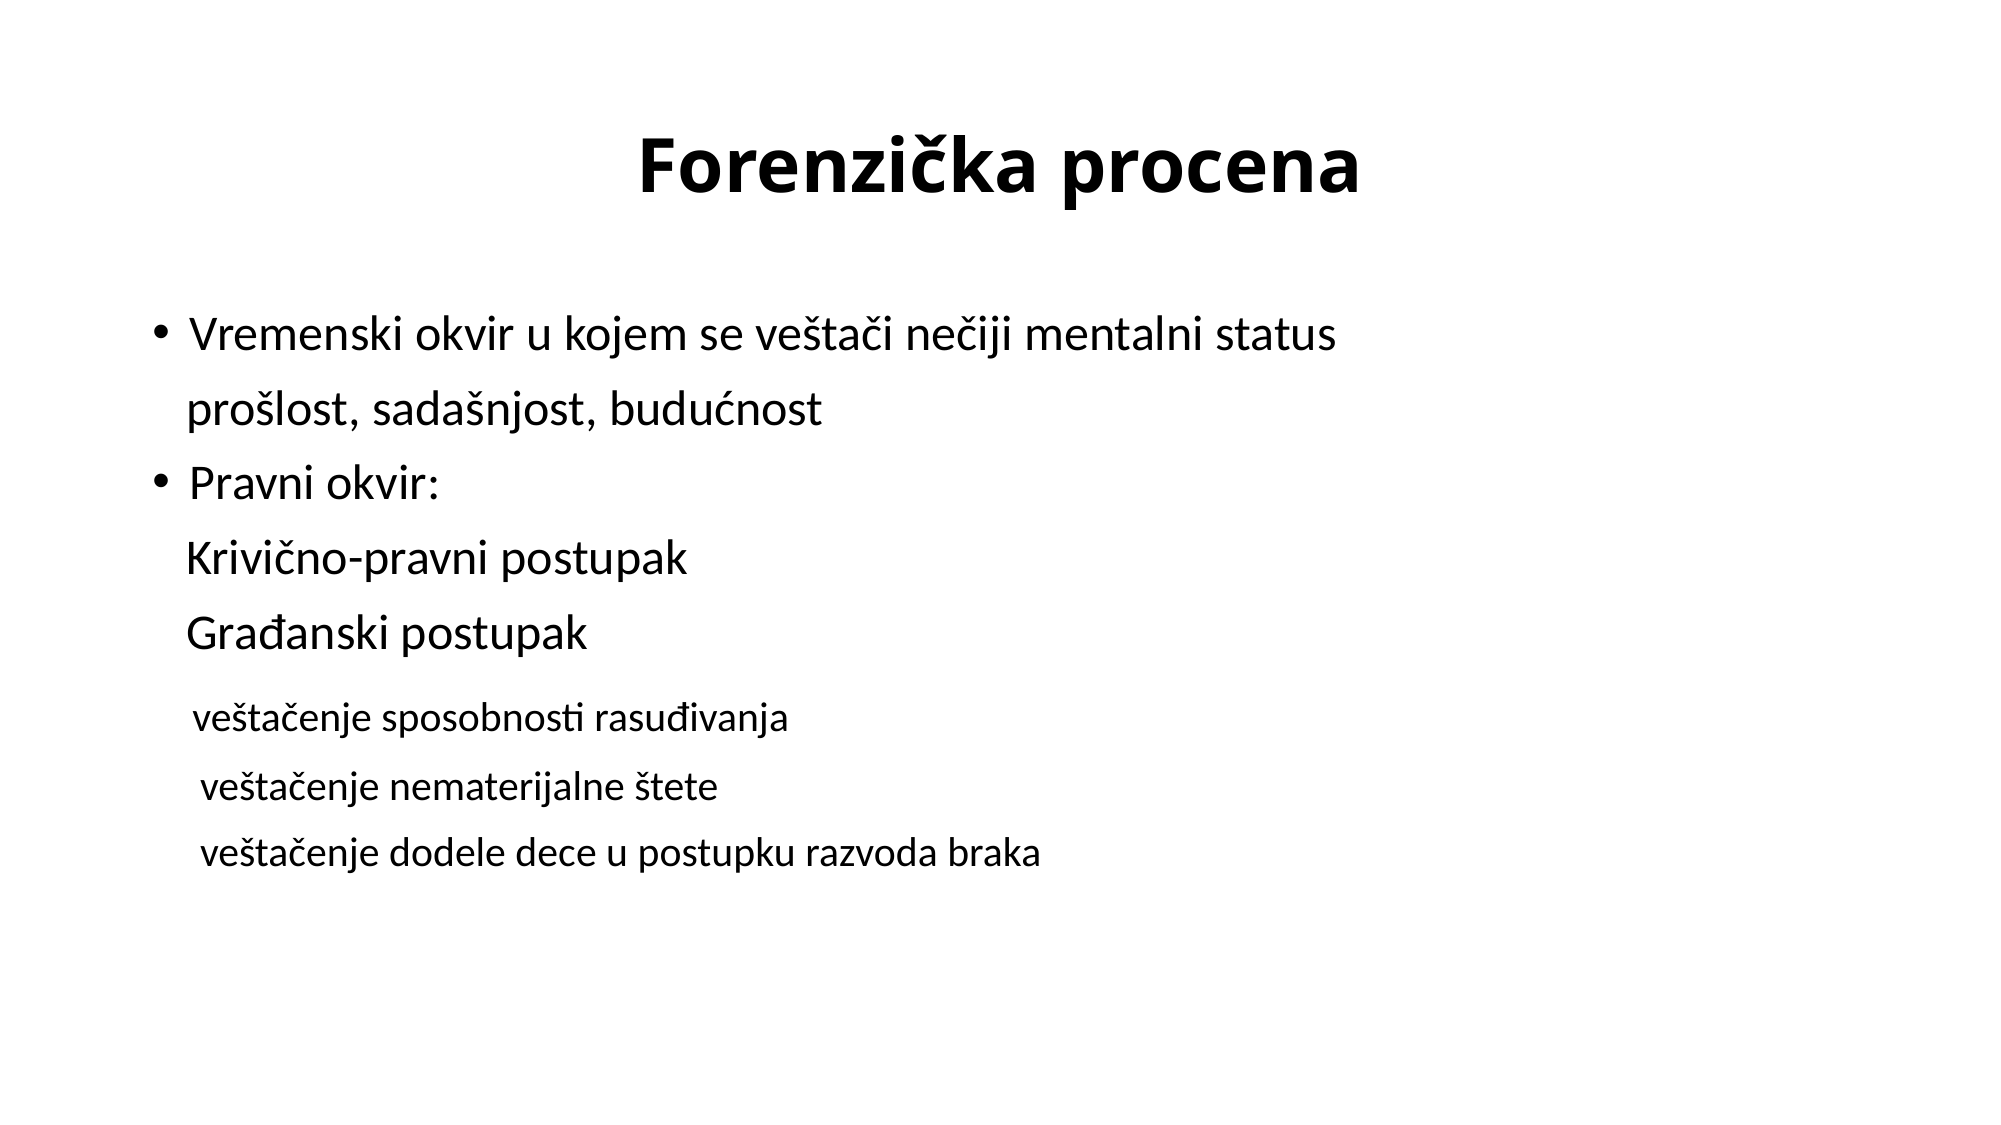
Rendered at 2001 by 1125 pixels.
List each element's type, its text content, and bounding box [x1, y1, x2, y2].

title Forenzička procena [137, 59, 1863, 278]
list Vremenski okvir u kojem se veštači nečiji mentalni status prošlost, sadašnjost, budućnost Pravni okvir: Krivično-pravni postupak Građanski postupak veštačenje sposobnosti rasuđivanja veštačenje nematerijalne štete veštačenje dodele dece u postupku razvoda braka [137, 299, 1863, 1014]
